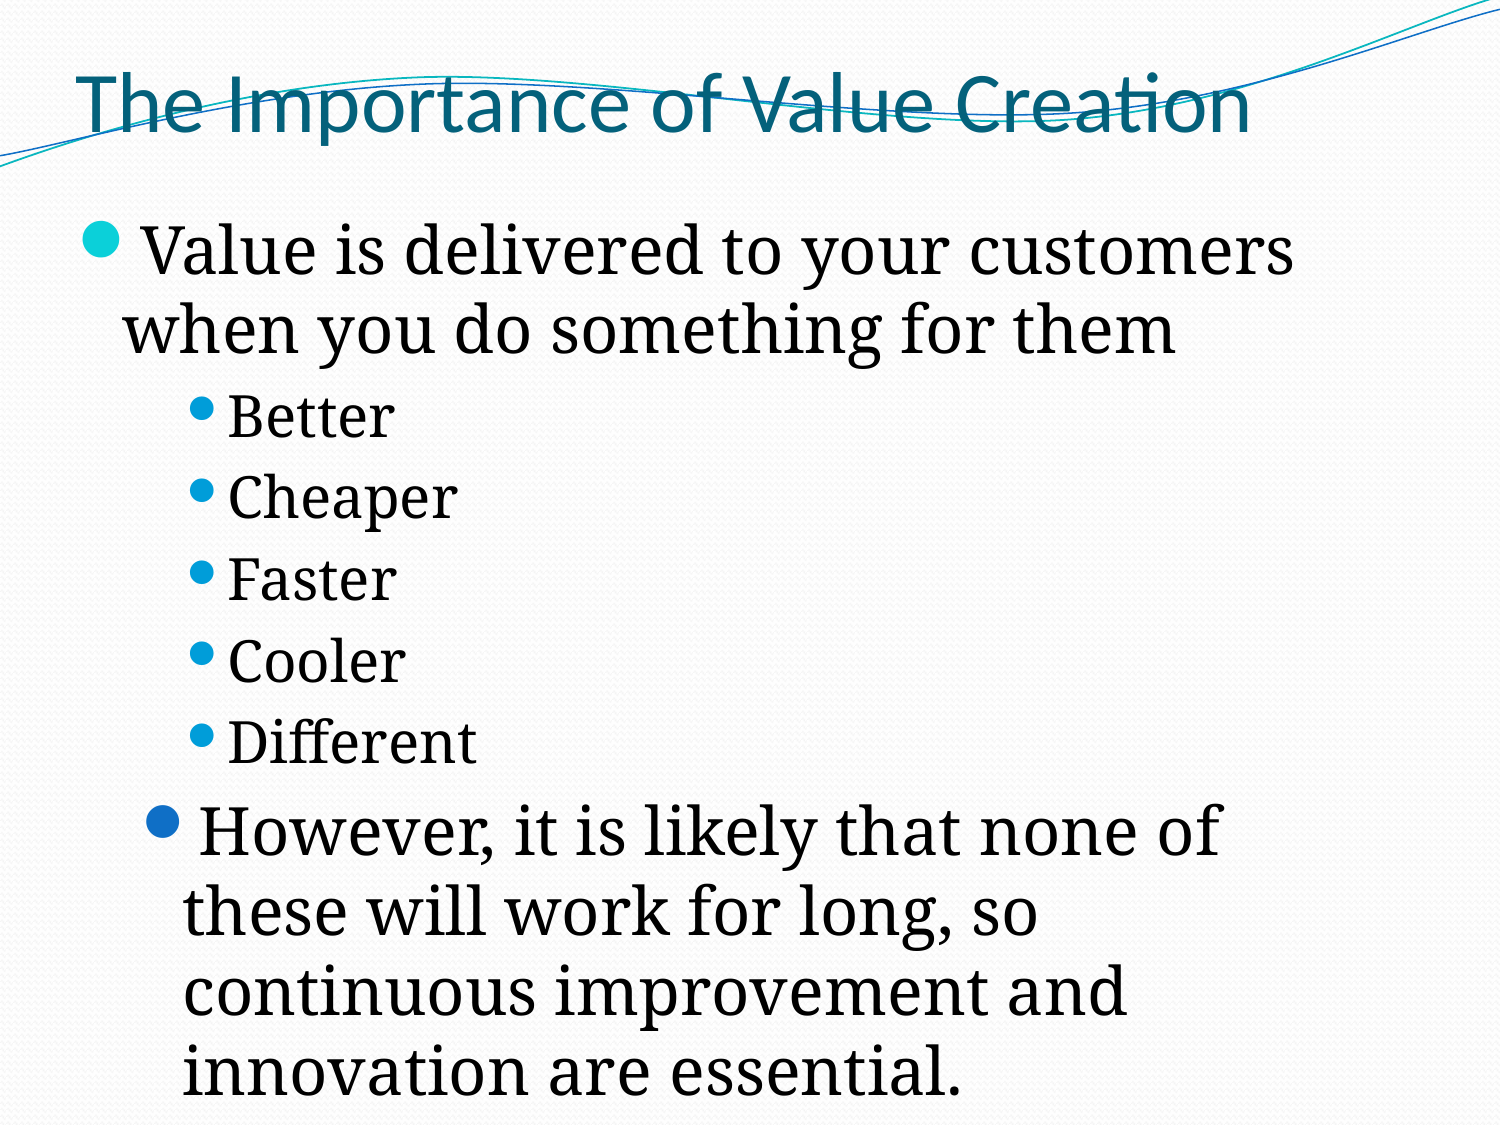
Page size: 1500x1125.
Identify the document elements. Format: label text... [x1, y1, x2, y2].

list Value is delivered to your customers when you do something for them Better Cheaper Faster Cooler Different However, it is likely that none of these will work for long, so continuous improvement and innovation are essential. [62, 200, 1413, 921]
title The Importance of Value Creation [75, 37, 1400, 150]
